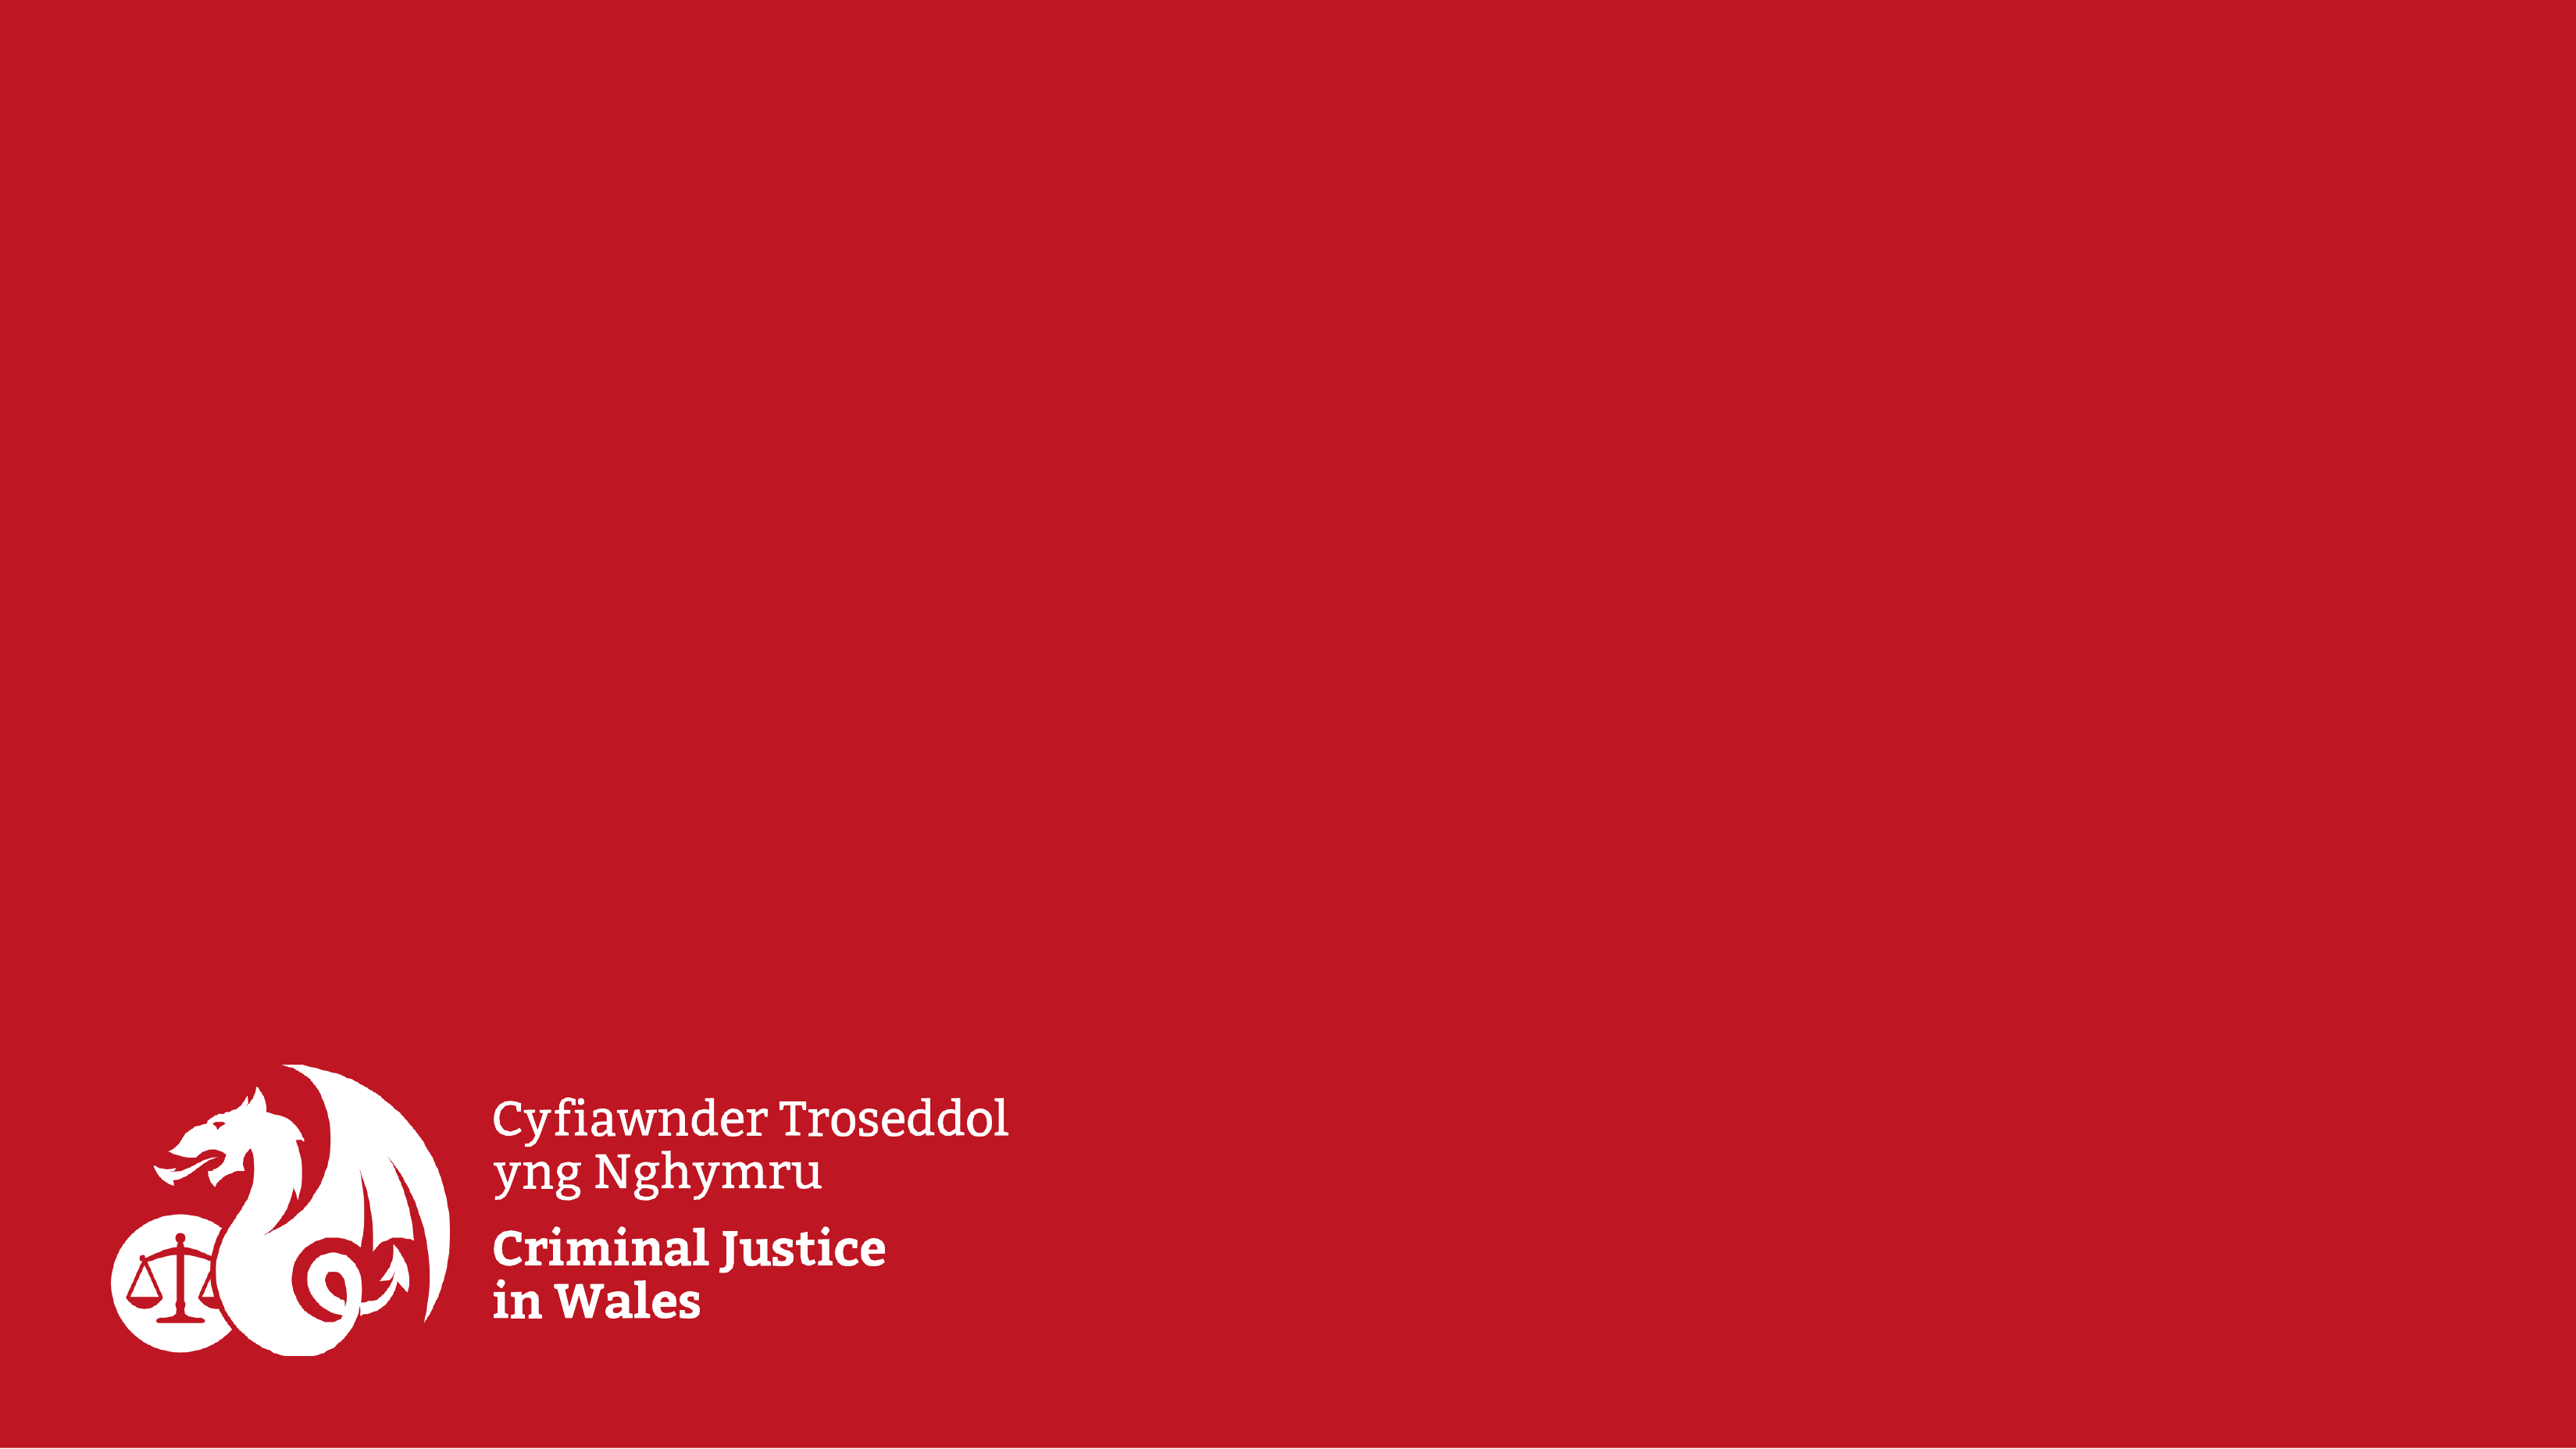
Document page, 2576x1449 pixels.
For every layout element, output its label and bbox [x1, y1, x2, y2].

picture [111, 1064, 450, 1357]
text_box [779, 1097, 1009, 1137]
text_box [0, 0, 2576, 1448]
text_box [494, 1162, 582, 1201]
text_box [493, 1097, 768, 1147]
text_box [493, 1279, 542, 1319]
text_box [494, 1226, 710, 1266]
text_box [595, 1150, 822, 1201]
text_box [554, 1279, 701, 1319]
text_box [719, 1226, 886, 1273]
